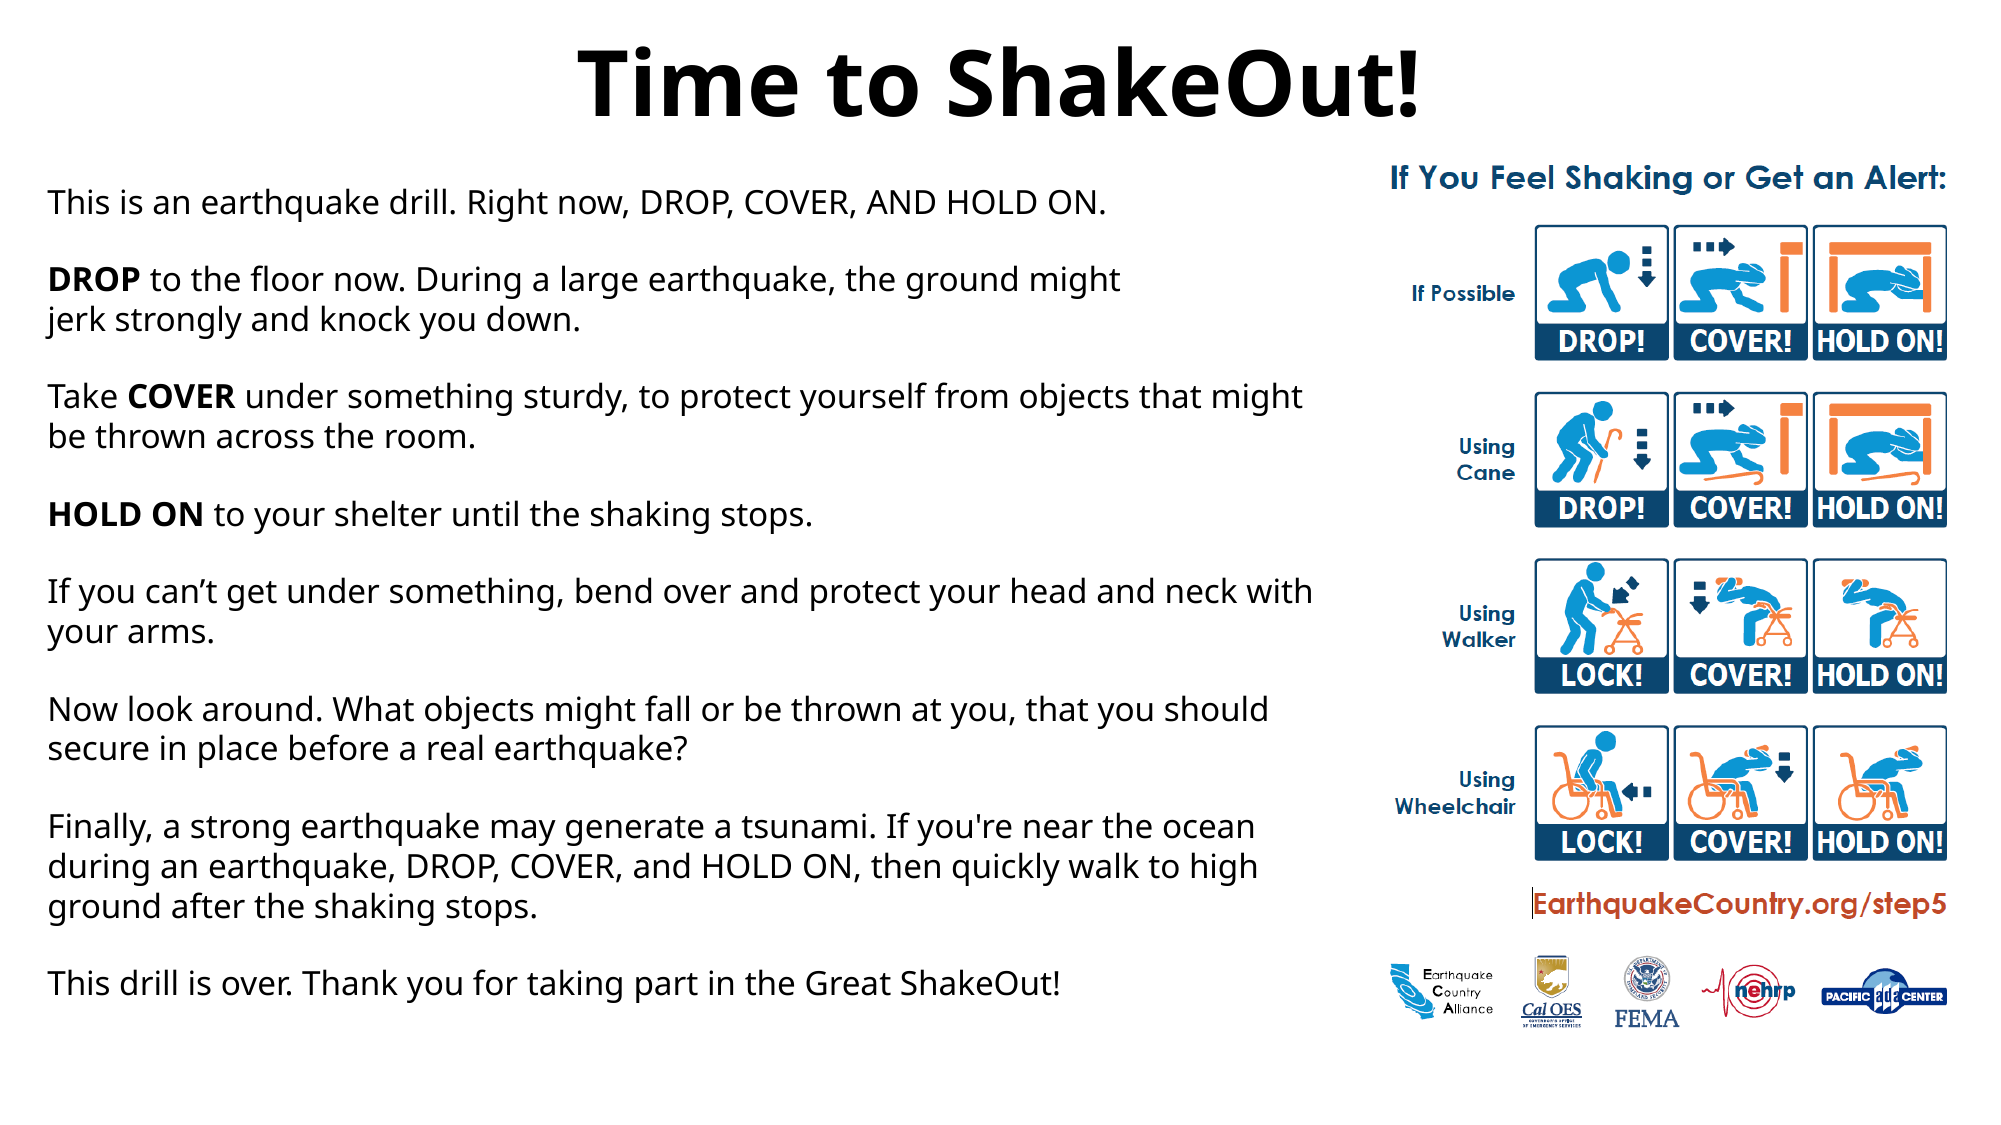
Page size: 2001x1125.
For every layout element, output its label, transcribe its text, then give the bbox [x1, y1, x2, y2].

picture [1376, 151, 1968, 1041]
text_box This is an earthquake drill. Right now, DROP, COVER, AND HOLD ON. DROP to the floor now. During a large earthquake, the ground might jerk strongly and knock you down. Take COVER under something sturdy, to protect yourself from objects that might be thrown across the room. HOLD ON to your shelter until the shaking stops. If you can’t get under something, bend over and protect your head and neck with your arms. Now look around. What objects might fall or be thrown at you, that you should secure in place before a real earthquake? Finally, a strong earthquake may generate a tsunami. If you're near the ocean during an earthquake, DROP, COVER, and HOLD ON, then quickly walk to high ground after the shaking stops. This drill is over. Thank you for taking part in the Great ShakeOut! [32, 173, 1350, 1010]
title Time to ShakeOut! [0, 3, 2000, 171]
